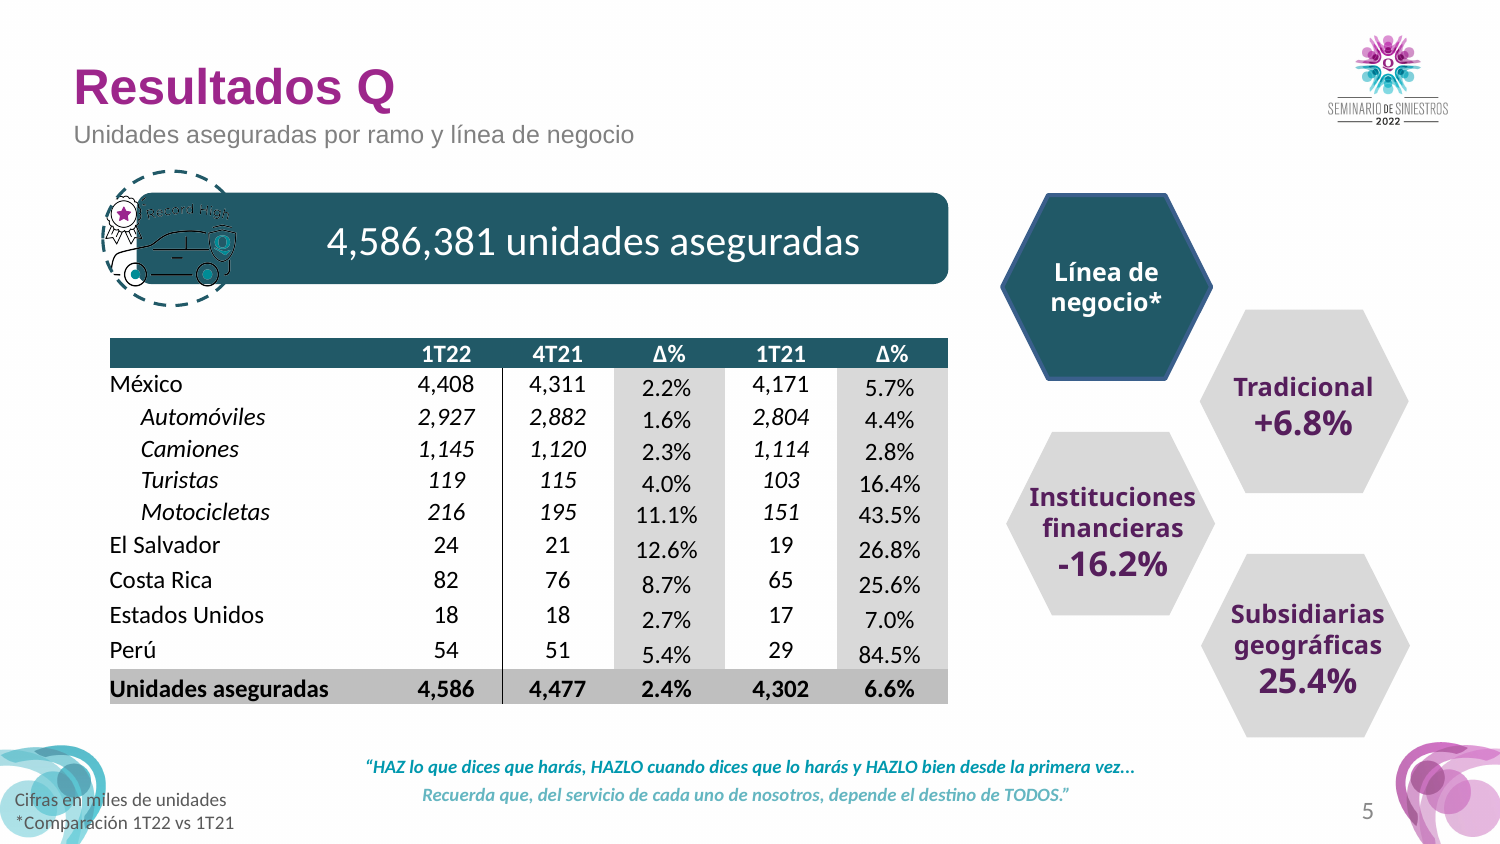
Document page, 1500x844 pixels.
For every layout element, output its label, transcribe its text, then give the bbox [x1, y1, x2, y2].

table_cell 65 [725, 565, 837, 600]
table_cell 1.6% [614, 403, 725, 435]
text_box Instituciones financieras -16.2% [1000, 478, 1226, 586]
table_cell 2,927 [391, 403, 502, 435]
table_cell 2,882 [503, 403, 614, 435]
slide_number 5 [1321, 786, 1383, 834]
text_box “HAZ lo que dices que harás, HAZLO cuando dices que lo harás y HAZLO bien desde la primera vez... [349, 747, 1151, 781]
table_cell 2,804 [725, 403, 837, 435]
table_header 1T22 [391, 338, 502, 368]
table_cell 4,302 [725, 669, 837, 704]
table_cell 82 [391, 565, 502, 600]
table_cell 4.0% [614, 467, 725, 499]
text_box Resultados Q [67, 56, 725, 112]
table_cell 2.8% [837, 435, 948, 467]
table_header 4T21 [502, 338, 614, 368]
text_box [1214, 307, 1395, 368]
table_cell 25.6% [837, 565, 948, 600]
table_cell 4,408 [391, 368, 502, 403]
table_cell 7.0% [837, 600, 948, 635]
table_cell 119 [391, 467, 502, 499]
table_cell 2.4% [614, 669, 725, 704]
text_box Tradicional +6.8% [1205, 368, 1402, 445]
table_cell 8.7% [614, 565, 725, 600]
text_box [1035, 586, 1187, 618]
text_box Unidades aseguradas por ramo y línea de negocio [67, 112, 744, 154]
table_cell El Salvador [110, 530, 391, 565]
table_cell 84.5% [837, 635, 948, 669]
table_cell Turistas [110, 467, 391, 499]
table_cell Automóviles [110, 403, 391, 435]
text_box [1227, 703, 1384, 740]
table_cell México [110, 368, 391, 403]
table_cell 2.7% [614, 600, 725, 635]
table_cell 24 [391, 530, 502, 565]
table_cell 151 [725, 499, 837, 530]
table_cell 18 [503, 600, 614, 635]
table_header Δ% [837, 338, 948, 368]
table_cell 76 [503, 565, 614, 600]
table_cell 5.7% [837, 368, 948, 403]
table_cell 16.4% [837, 467, 948, 499]
table_cell 4,586 [391, 669, 502, 704]
text_box Recuerda que, del servicio de cada uno de nosotros, depende el destino de TODOS.” [346, 774, 1147, 825]
table_cell 29 [725, 635, 837, 669]
text_box [1402, 383, 1411, 420]
table_cell 4,477 [503, 669, 614, 704]
table_cell 5.4% [614, 635, 725, 669]
table_cell 1,145 [391, 435, 502, 467]
table_cell Unidades aseguradas [110, 669, 391, 704]
table_cell 11.1% [614, 499, 725, 530]
table_cell Motocicletas [110, 499, 391, 530]
table_cell 54 [391, 635, 502, 669]
table_cell 21 [503, 530, 614, 565]
table_cell Perú [110, 635, 391, 669]
table_cell 4.4% [837, 403, 948, 435]
text_box Subsidiarias geográficas 25.4% [1195, 595, 1421, 703]
picture [0, 0, 1500, 844]
table_cell 2.3% [614, 435, 725, 467]
text_box 4,586,381 unidades aseguradas [247, 192, 949, 285]
table_cell 1,114 [725, 435, 837, 467]
table_cell 4,311 [503, 368, 614, 403]
table_cell Camiones [110, 435, 391, 467]
table_cell 12.6% [614, 530, 725, 565]
text_box Línea de negocio* [1000, 193, 1213, 381]
table_cell 216 [391, 499, 502, 530]
table_cell 4,171 [725, 368, 837, 403]
table_cell Costa Rica [110, 565, 391, 600]
text_box [1224, 551, 1387, 595]
table_cell 18 [391, 600, 502, 635]
table_cell 115 [503, 467, 614, 499]
text_box [1219, 445, 1390, 496]
text_box Cifras en miles de unidades *Comparación 1T22 vs 1T21 [0, 779, 577, 841]
table_cell Estados Unidos [110, 600, 391, 635]
table_cell 103 [725, 467, 837, 499]
table_cell 43.5% [837, 499, 948, 530]
table_cell 6.6% [837, 669, 948, 704]
table_cell 17 [725, 600, 837, 635]
table_cell 1,120 [503, 435, 614, 467]
table_header 1T21 [725, 338, 837, 368]
table_cell 195 [503, 499, 614, 530]
table_header Δ% [614, 338, 725, 368]
text_box [1026, 429, 1195, 478]
table_cell 2.2% [614, 368, 725, 403]
text_box [1197, 386, 1205, 417]
table_cell 51 [503, 635, 614, 669]
table_cell 26.8% [837, 530, 948, 565]
table_cell 19 [725, 530, 837, 565]
table_header [110, 338, 391, 368]
